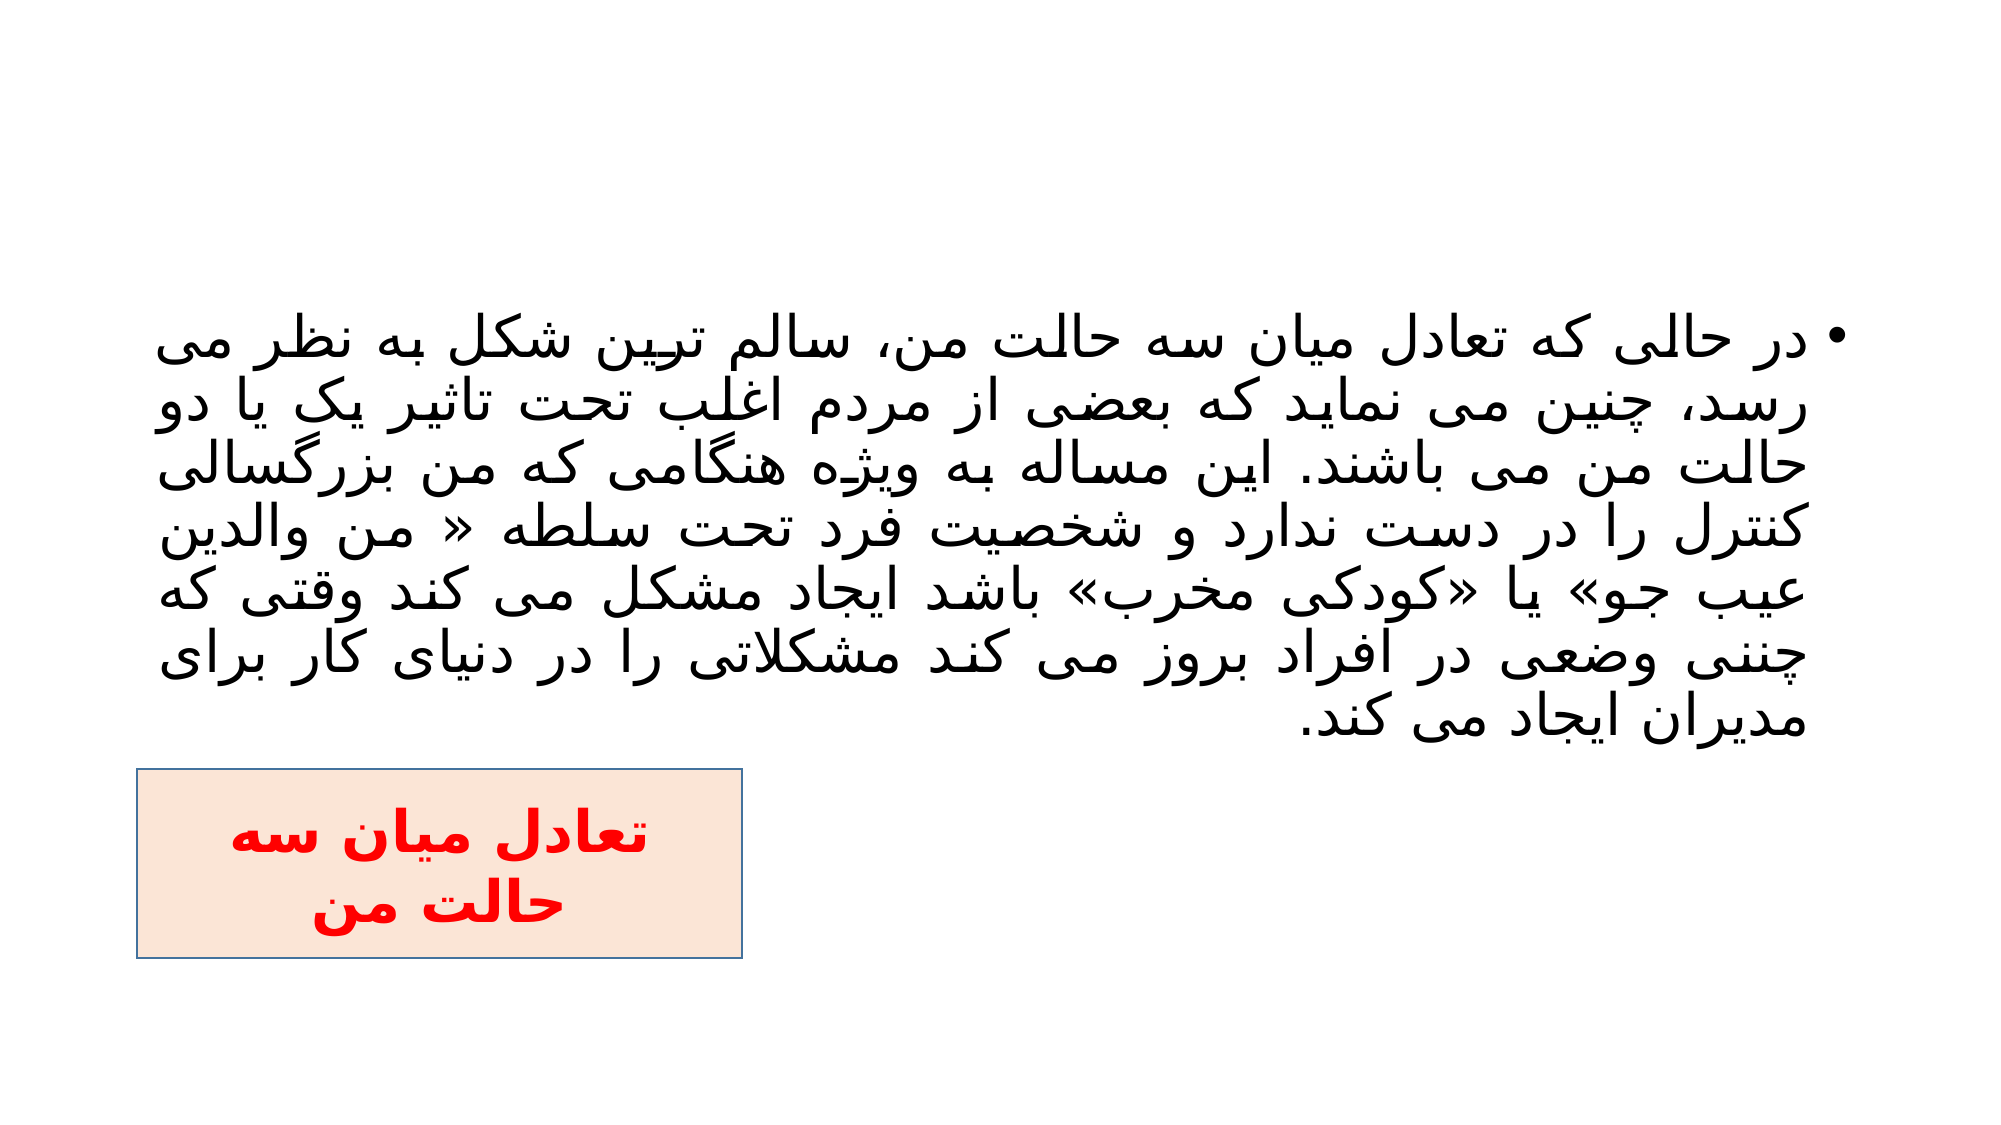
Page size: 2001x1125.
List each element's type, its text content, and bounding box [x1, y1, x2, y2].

list در حالی که تعادل میان سه حالت من، سالم ترین شکل به نظر می رسد، چنین می نماید که بعضی از مردم اغلب تحت تاثیر یک یا دو حالت من می باشند. این مساله به ویژه هنگامی که من بزرگسالی کنترل را در دست ندارد و شخصیت فرد تحت سلطه « من والدین عیب جو» یا «کودکی مخرب» باشد ایجاد مشکل می کند وقتی که چننی وضعی در افراد بروز می کند مشکلاتی را در دنیای کار برای مدیران ایجاد می کند. [137, 299, 1863, 1014]
text_box تعادل میان سه حالت من [136, 768, 743, 959]
